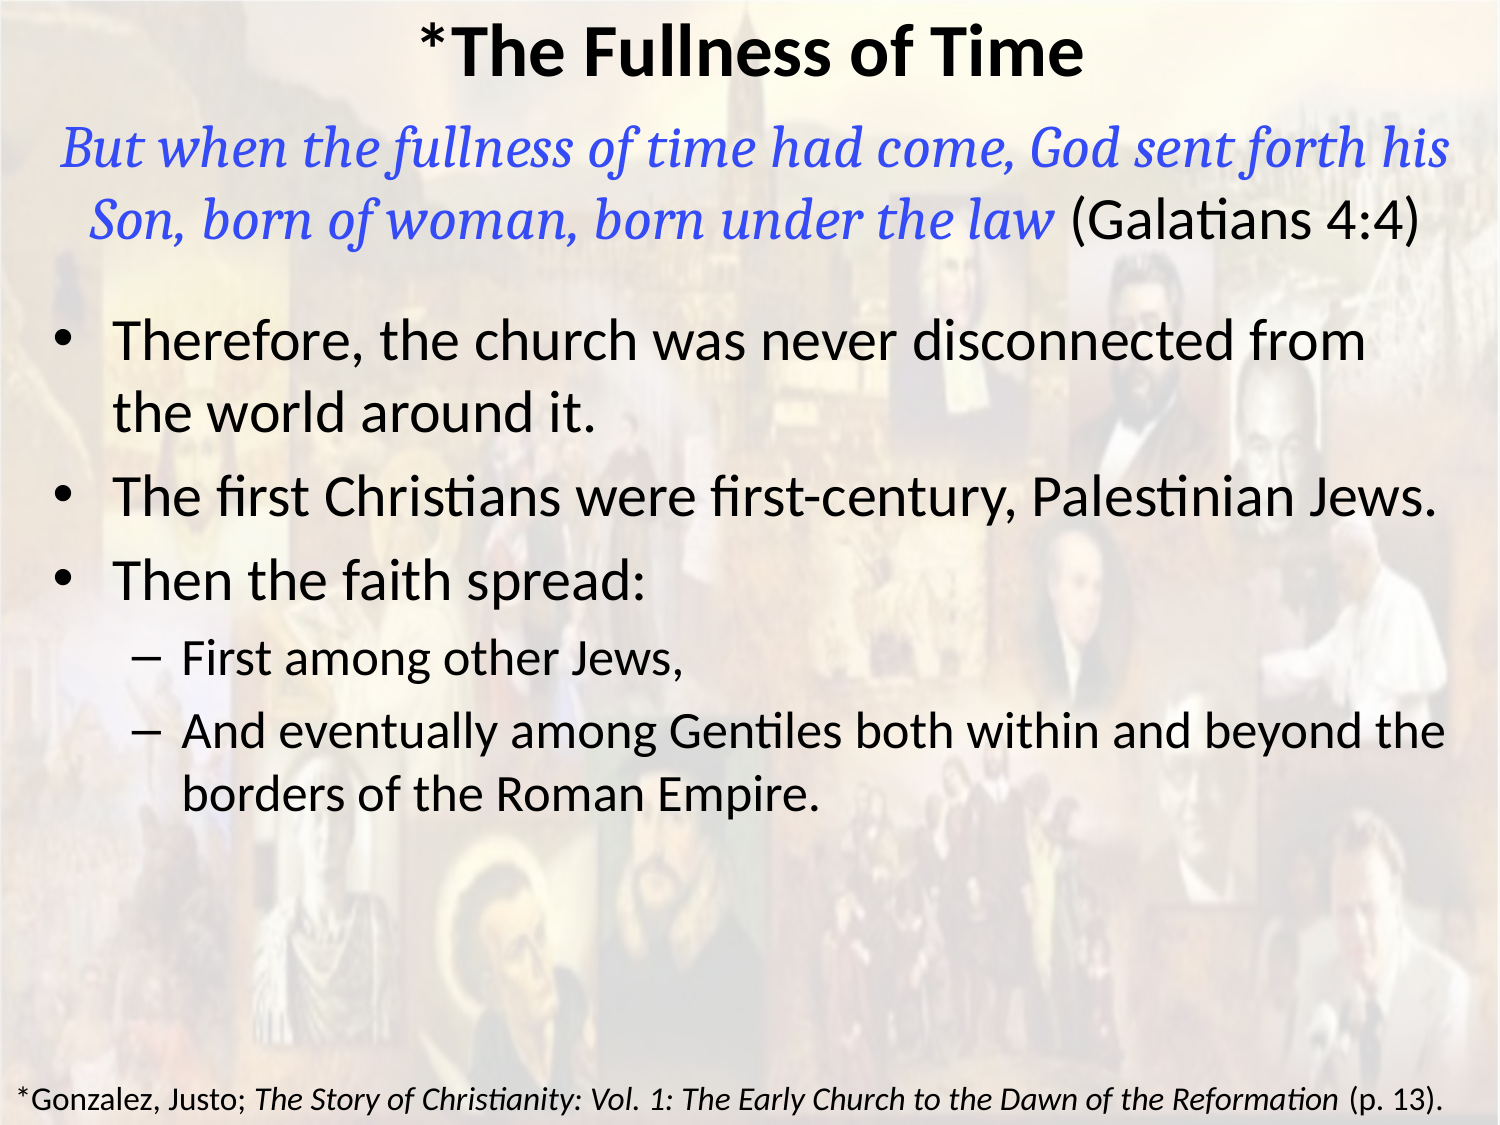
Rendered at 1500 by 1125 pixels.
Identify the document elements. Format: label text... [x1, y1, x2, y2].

title *The Fullness of Time [75, 4, 1425, 88]
list But when the fullness of time had come, God sent forth his Son, born of woman, born under the law (Galatians 4:4) Therefore, the church was never disconnected from the world around it. The first Christians were first-century, Palestinian Jews. Then the faith spread: First among other Jews, And eventually among Gentiles both within and beyond the borders of the Roman Empire. [37, 99, 1475, 838]
text_box *Gonzalez, Justo; The Story of Christianity: Vol. 1: The Early Church to the Dawn of the Reformation (p. 13). [0, 1069, 1500, 1125]
